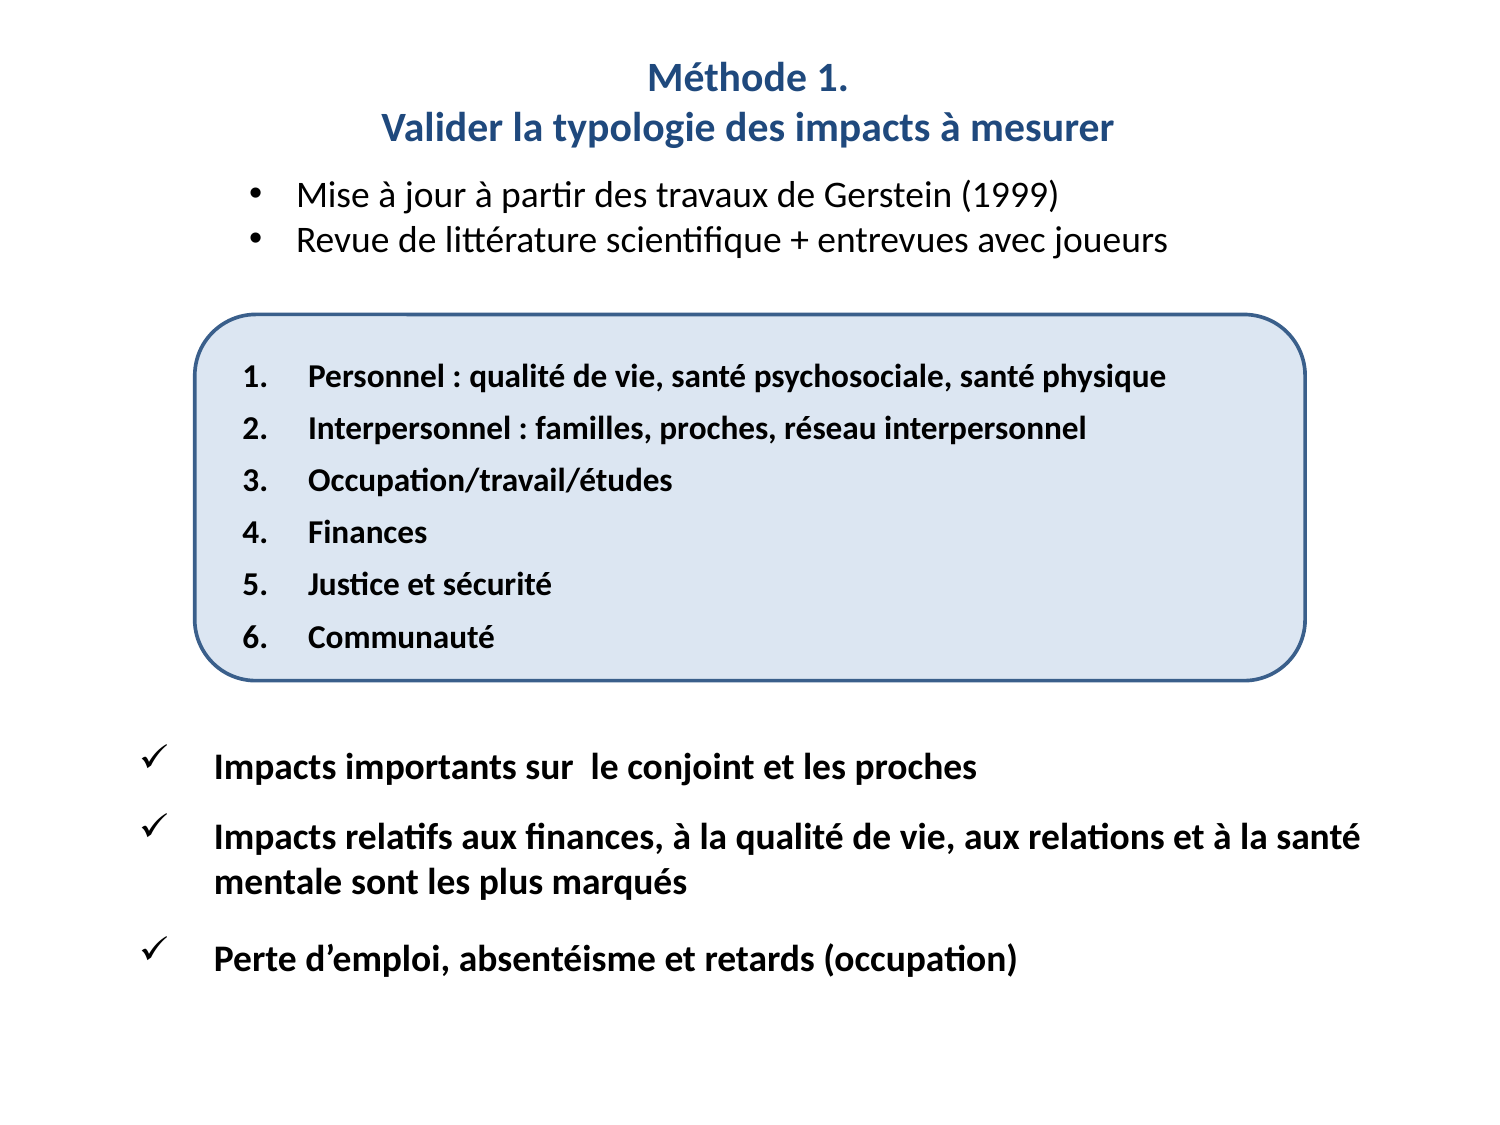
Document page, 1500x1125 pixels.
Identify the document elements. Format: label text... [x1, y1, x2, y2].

text_box Méthode 1. Valider la typologie des impacts à mesurer Mise à jour à partir des travaux de Gerstein (1999) Revue de littérature scientifique + entrevues avec joueurs [234, 42, 1263, 268]
text_box Personnel : qualité de vie, santé psychosociale, santé physique Interpersonnel : familles, proches, réseau interpersonnel Occupation/travail/études Finances Justice et sécurité Communauté [192, 312, 1308, 683]
subtitle Impacts importants sur le conjoint et les proches Impacts relatifs aux finances, à la qualité de vie, aux relations et à la santé mentale sont les plus marqués Perte d’emploi, absentéisme et retards (occupation) [123, 704, 1424, 1000]
